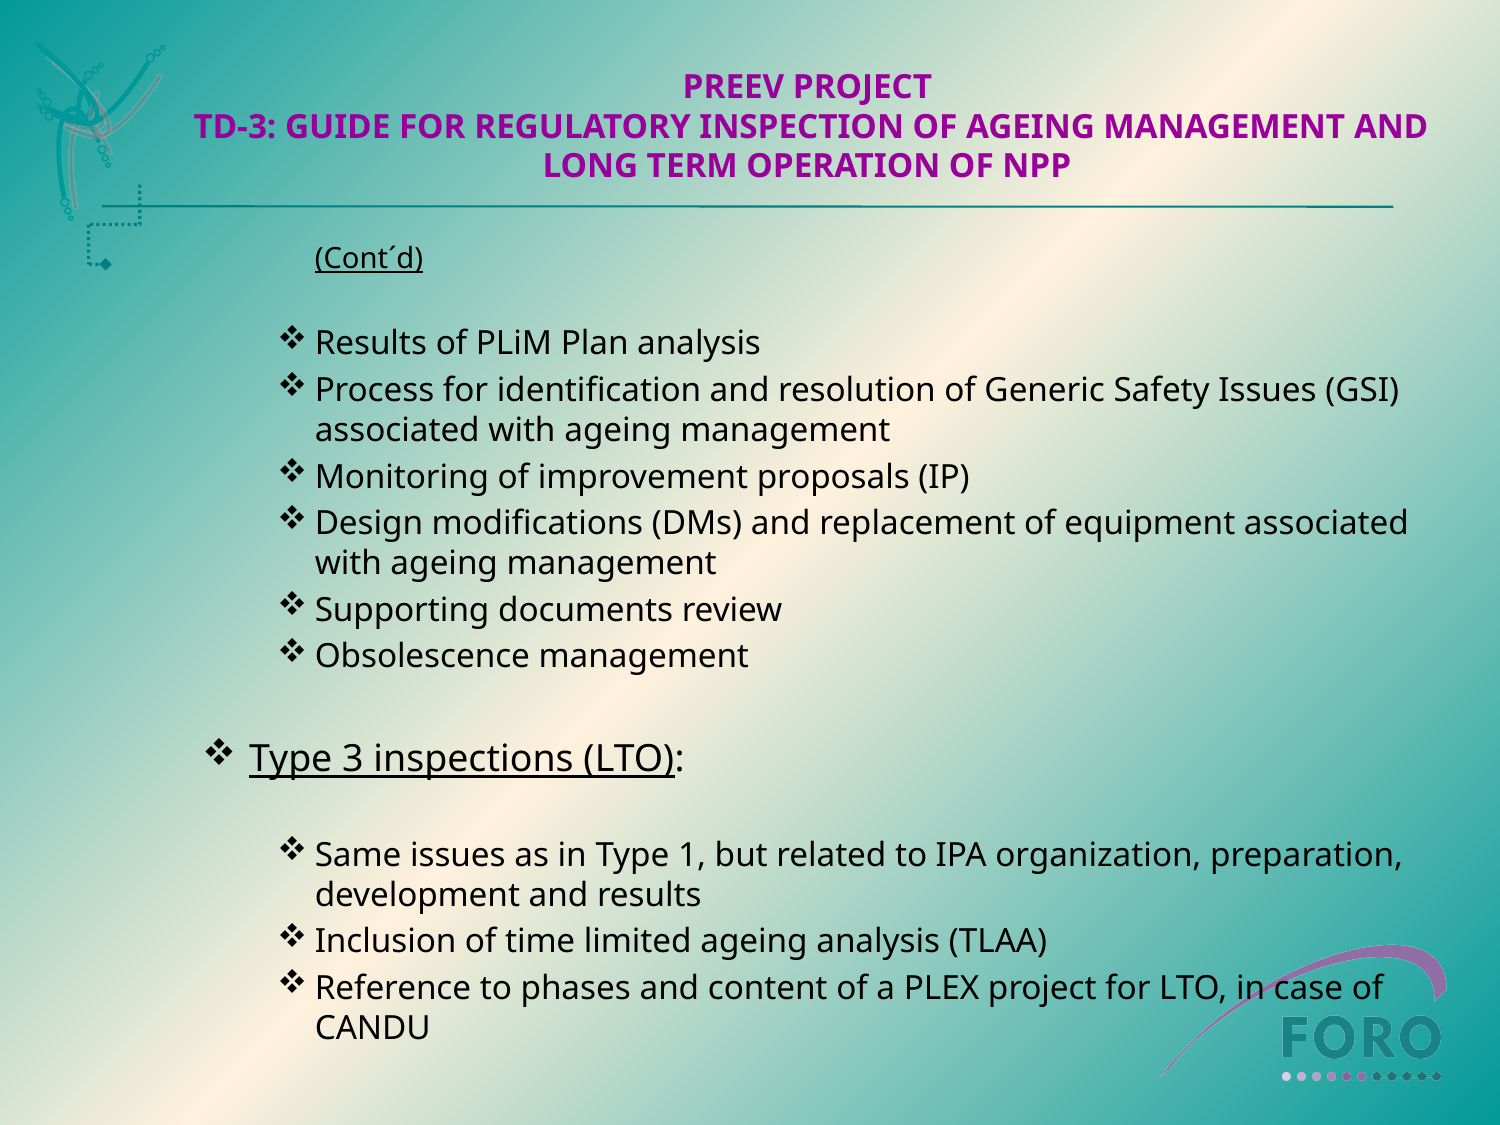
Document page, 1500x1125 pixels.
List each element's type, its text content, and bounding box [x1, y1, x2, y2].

list (Cont´d) Results of PLiM Plan analysis Process for identification and resolution of Generic Safety Issues (GSI) associated with ageing management Monitoring of improvement proposals (IP) Design modifications (DMs) and replacement of equipment associated with ageing management Supporting documents review Obsolescence management Type 3 inspections (LTO): Same issues as in Type 1, but related to IPA organization, preparation, development and results Inclusion of time limited ageing analysis (TLAA) Reference to phases and content of a PLEX project for LTO, in case of CANDU [111, 231, 1471, 1095]
title PREEV PROJECT TD-3: GUIDE FOR REGULATORY INSPECTION OF AGEING MANAGEMENT AND LONG TERM OPERATION OF NPP [152, 30, 1471, 219]
